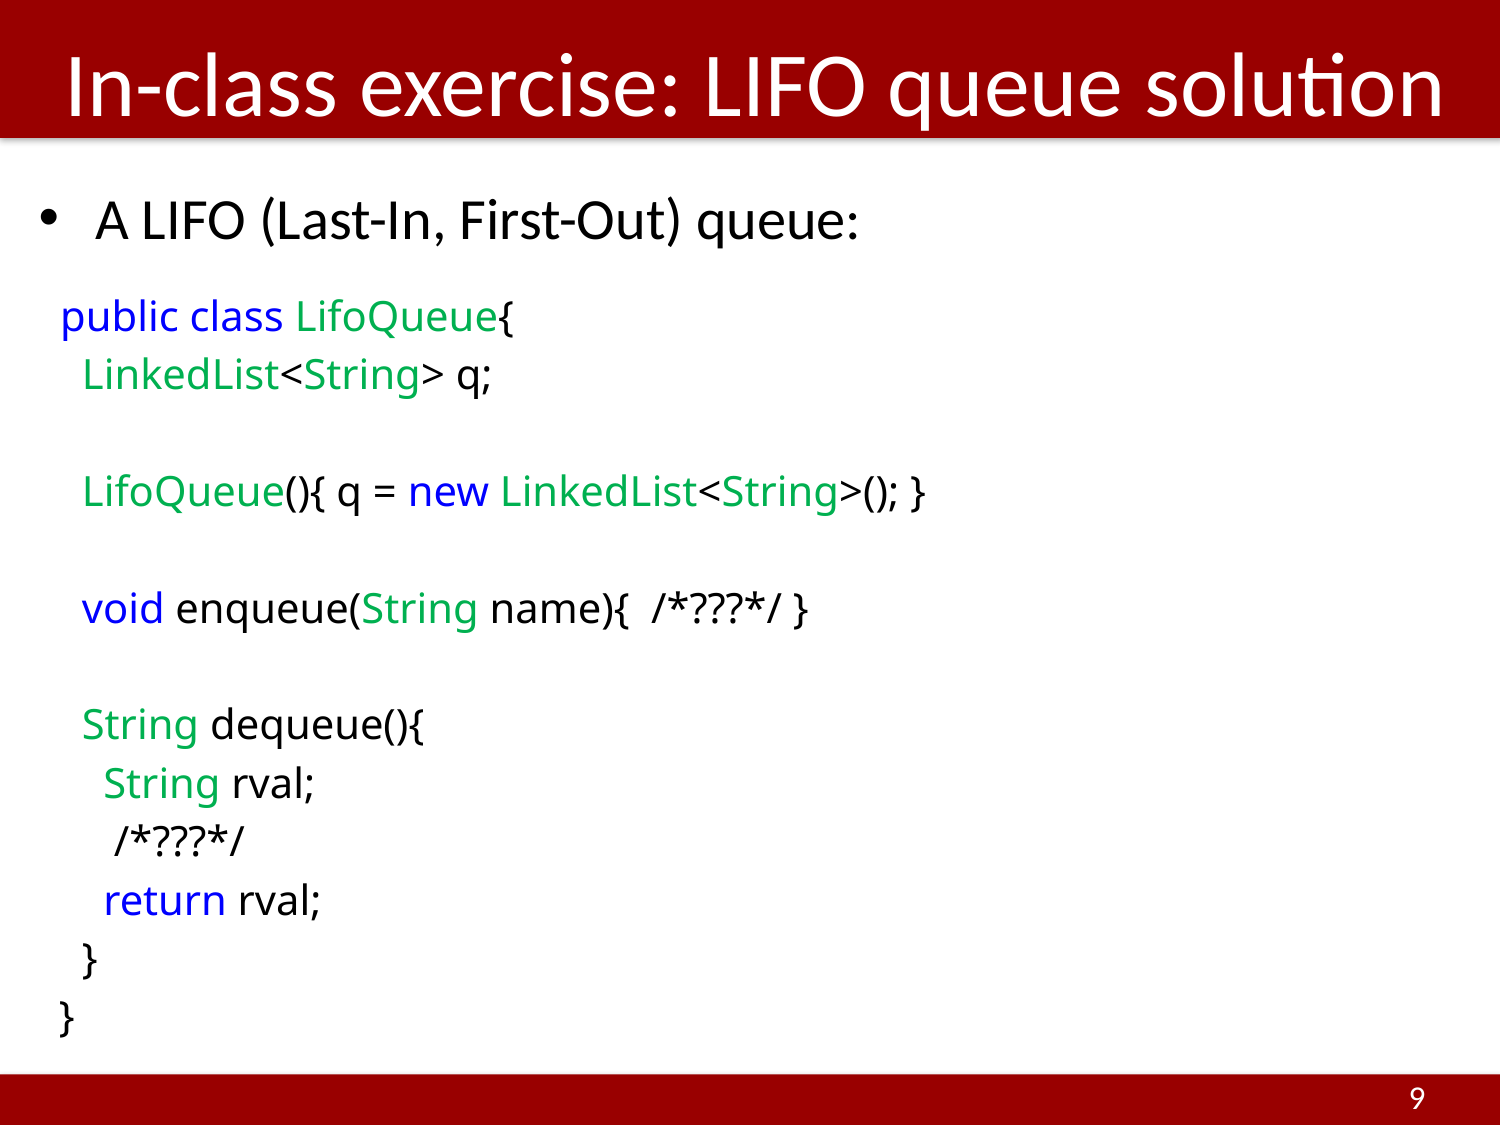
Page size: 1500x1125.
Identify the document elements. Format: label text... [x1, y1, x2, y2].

title In-class exercise: LIFO queue solution [34, 0, 1477, 173]
text_box A LIFO (Last-In, First-Out) queue: public class LifoQueue{ LinkedList<String> q; LifoQueue(){ q = new LinkedList<String>(); } void enqueue(String name){ /*???*/ } String dequeue(){ String rval; /*???*/ return rval; } } [23, 173, 1477, 1074]
